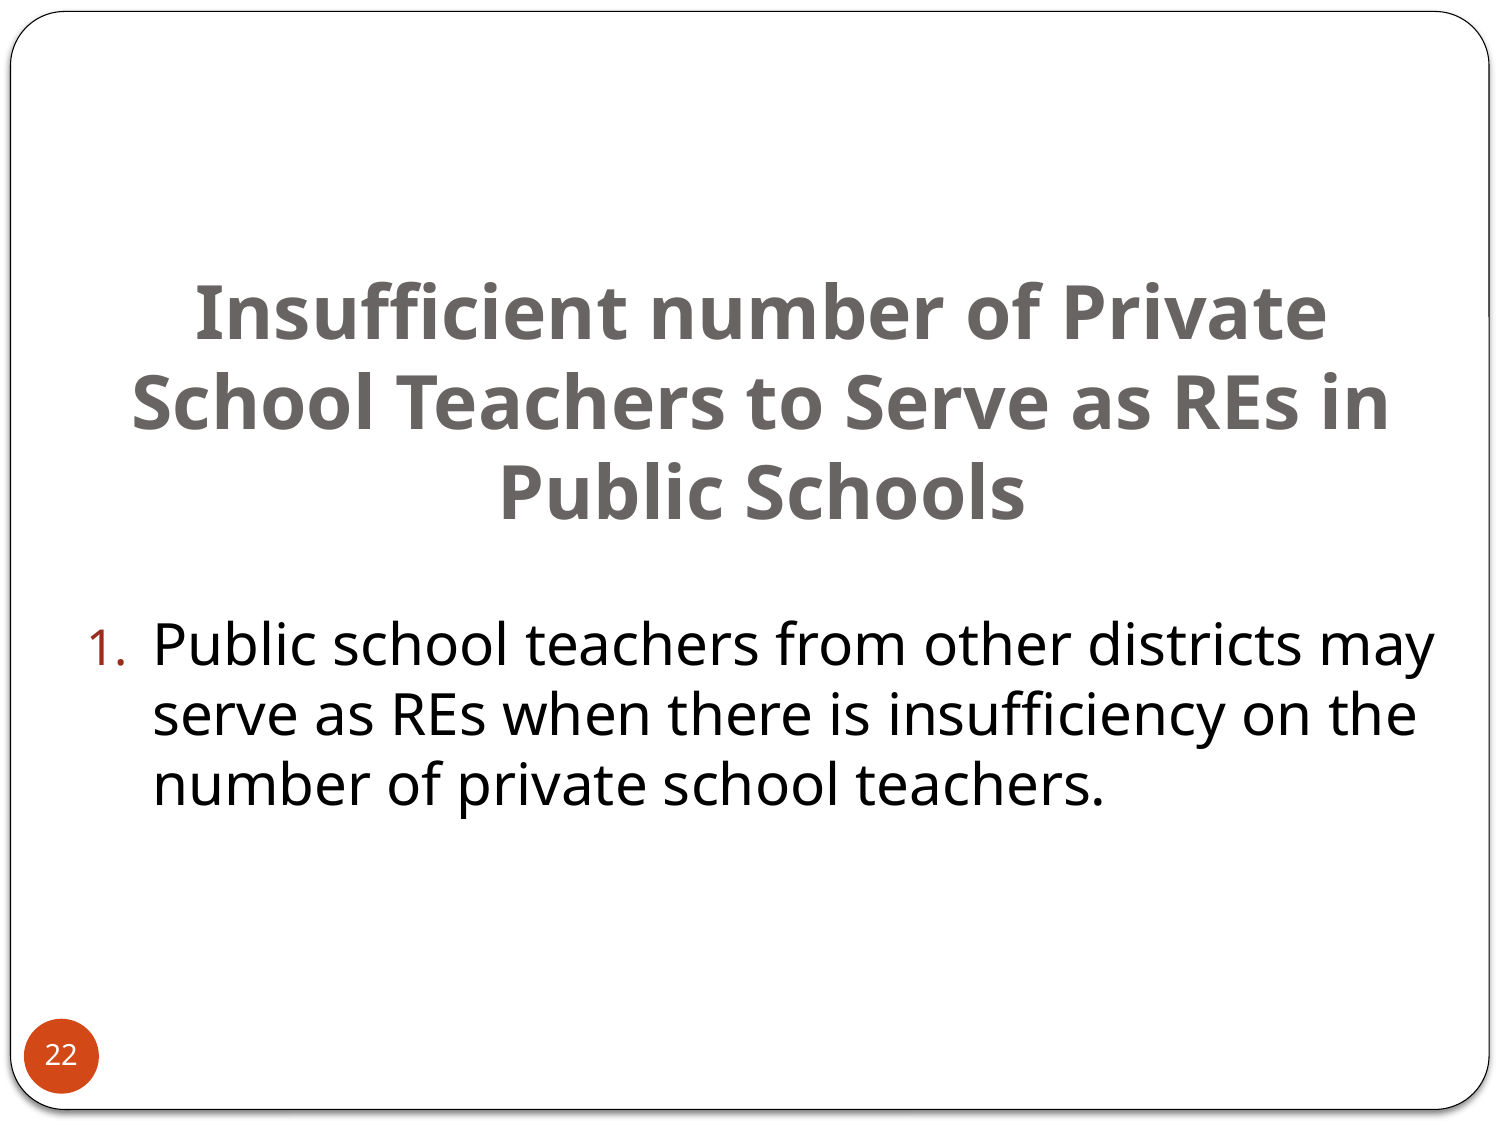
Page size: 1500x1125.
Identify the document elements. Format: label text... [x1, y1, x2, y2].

slide_number 22 [23, 1018, 94, 1094]
list Public school teachers from other districts may serve as REs when there is insufficiency on the number of private school teachers. [62, 600, 1463, 1075]
title Insufficient number of Private School Teachers to Serve as REs in Public Schools [62, 162, 1463, 550]
